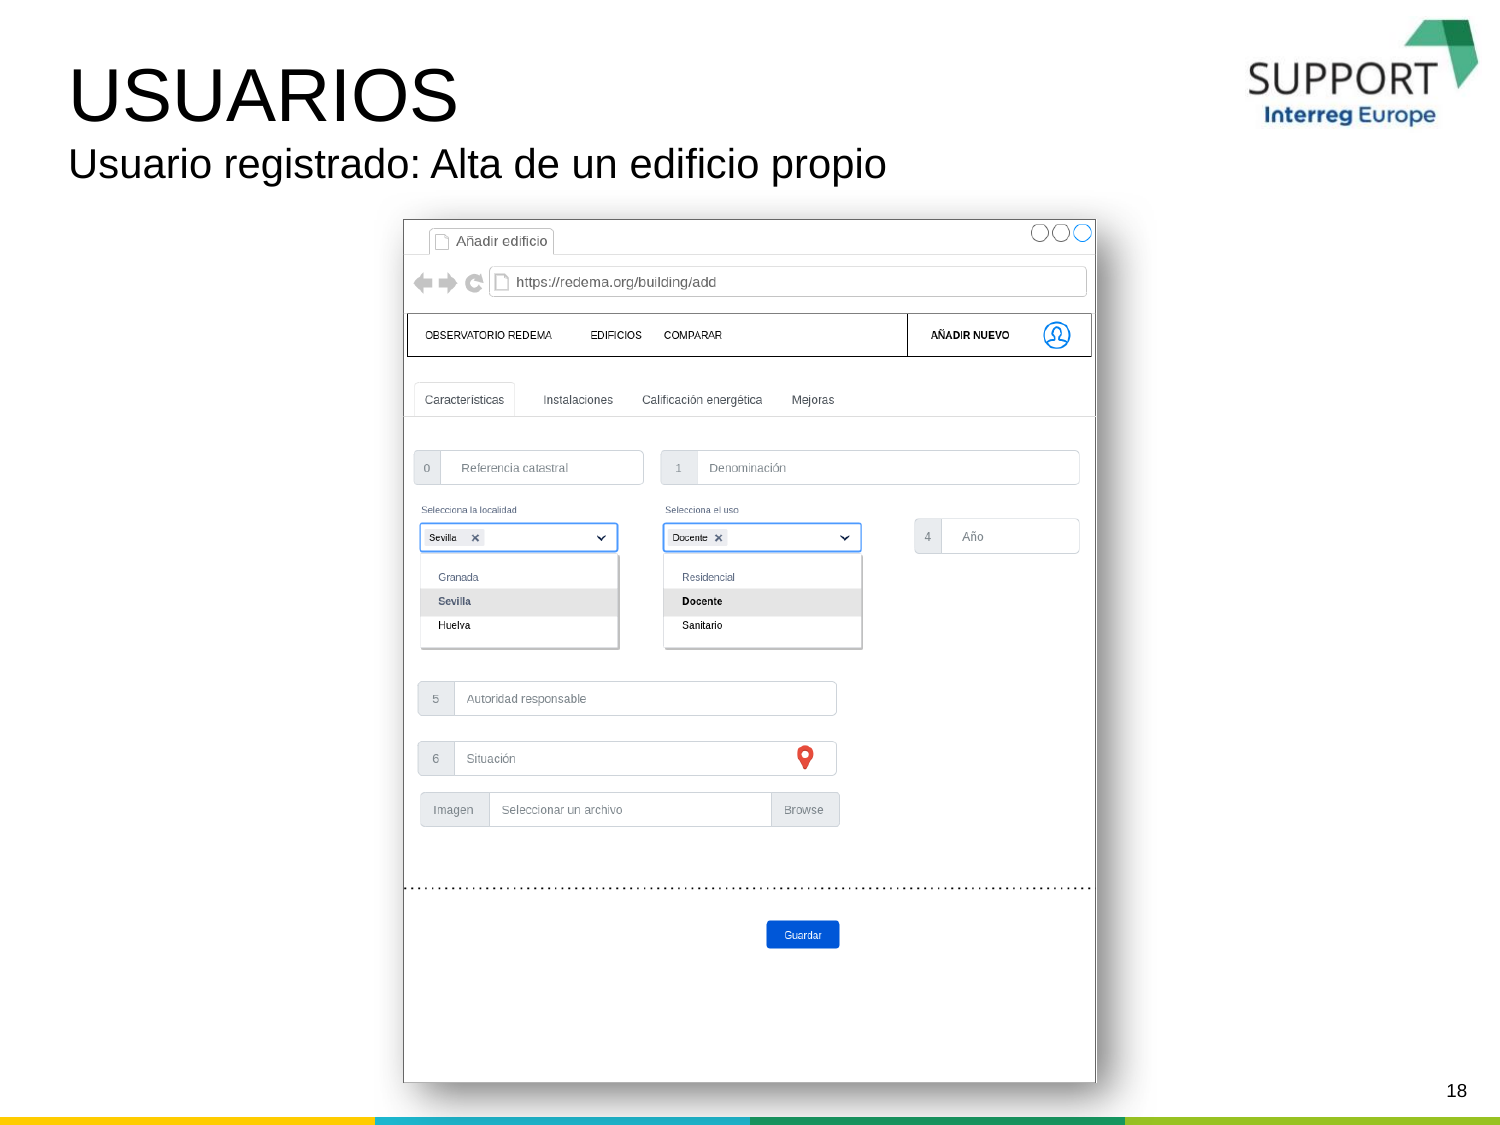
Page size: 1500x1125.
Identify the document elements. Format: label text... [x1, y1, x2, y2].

picture [403, 219, 1097, 1083]
text_box USUARIOS Usuario registrado: Alta de un edificio propio [53, 70, 1403, 163]
picture [1245, 16, 1482, 133]
